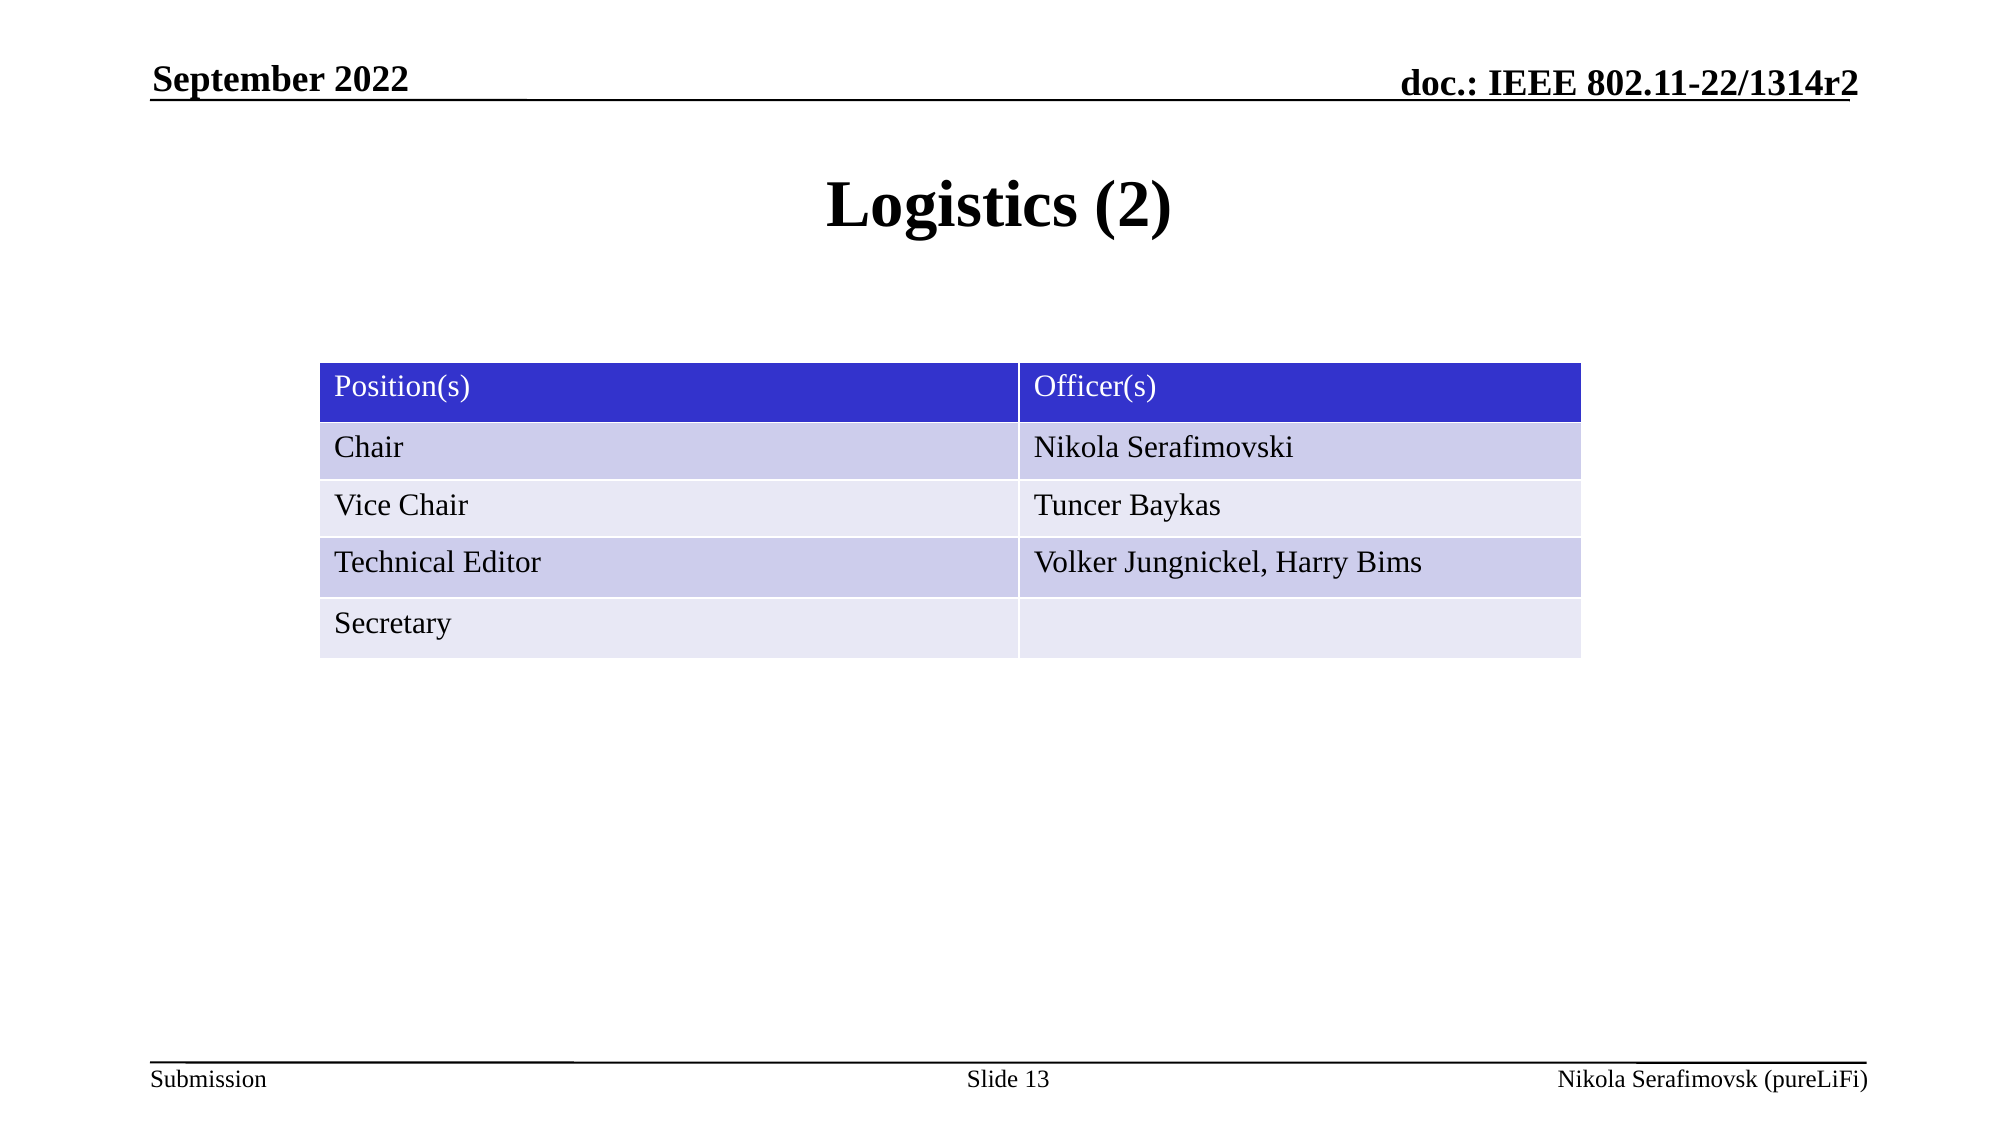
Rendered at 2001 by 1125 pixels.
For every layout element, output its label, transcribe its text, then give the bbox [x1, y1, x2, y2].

table_cell Technical Editor [320, 538, 1018, 597]
table_cell Tuncer Baykas [1020, 481, 1581, 536]
table_cell Chair [320, 423, 1018, 479]
table_cell Vice Chair [320, 481, 1018, 536]
table_cell [1020, 599, 1581, 658]
table_cell Nikola Serafimovski [1020, 423, 1581, 479]
table_cell Volker Jungnickel, Harry Bims [1020, 538, 1581, 597]
footer Nikola Serafimovsk (pureLiFi) [1171, 1061, 1869, 1093]
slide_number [152, 54, 563, 100]
title Logistics (2) [149, 112, 1850, 288]
table_cell Secretary [320, 599, 1018, 658]
table_header Officer(s) [1020, 363, 1581, 422]
slide_number Slide 13 [950, 1061, 1067, 1123]
table_header Position(s) [320, 363, 1018, 422]
